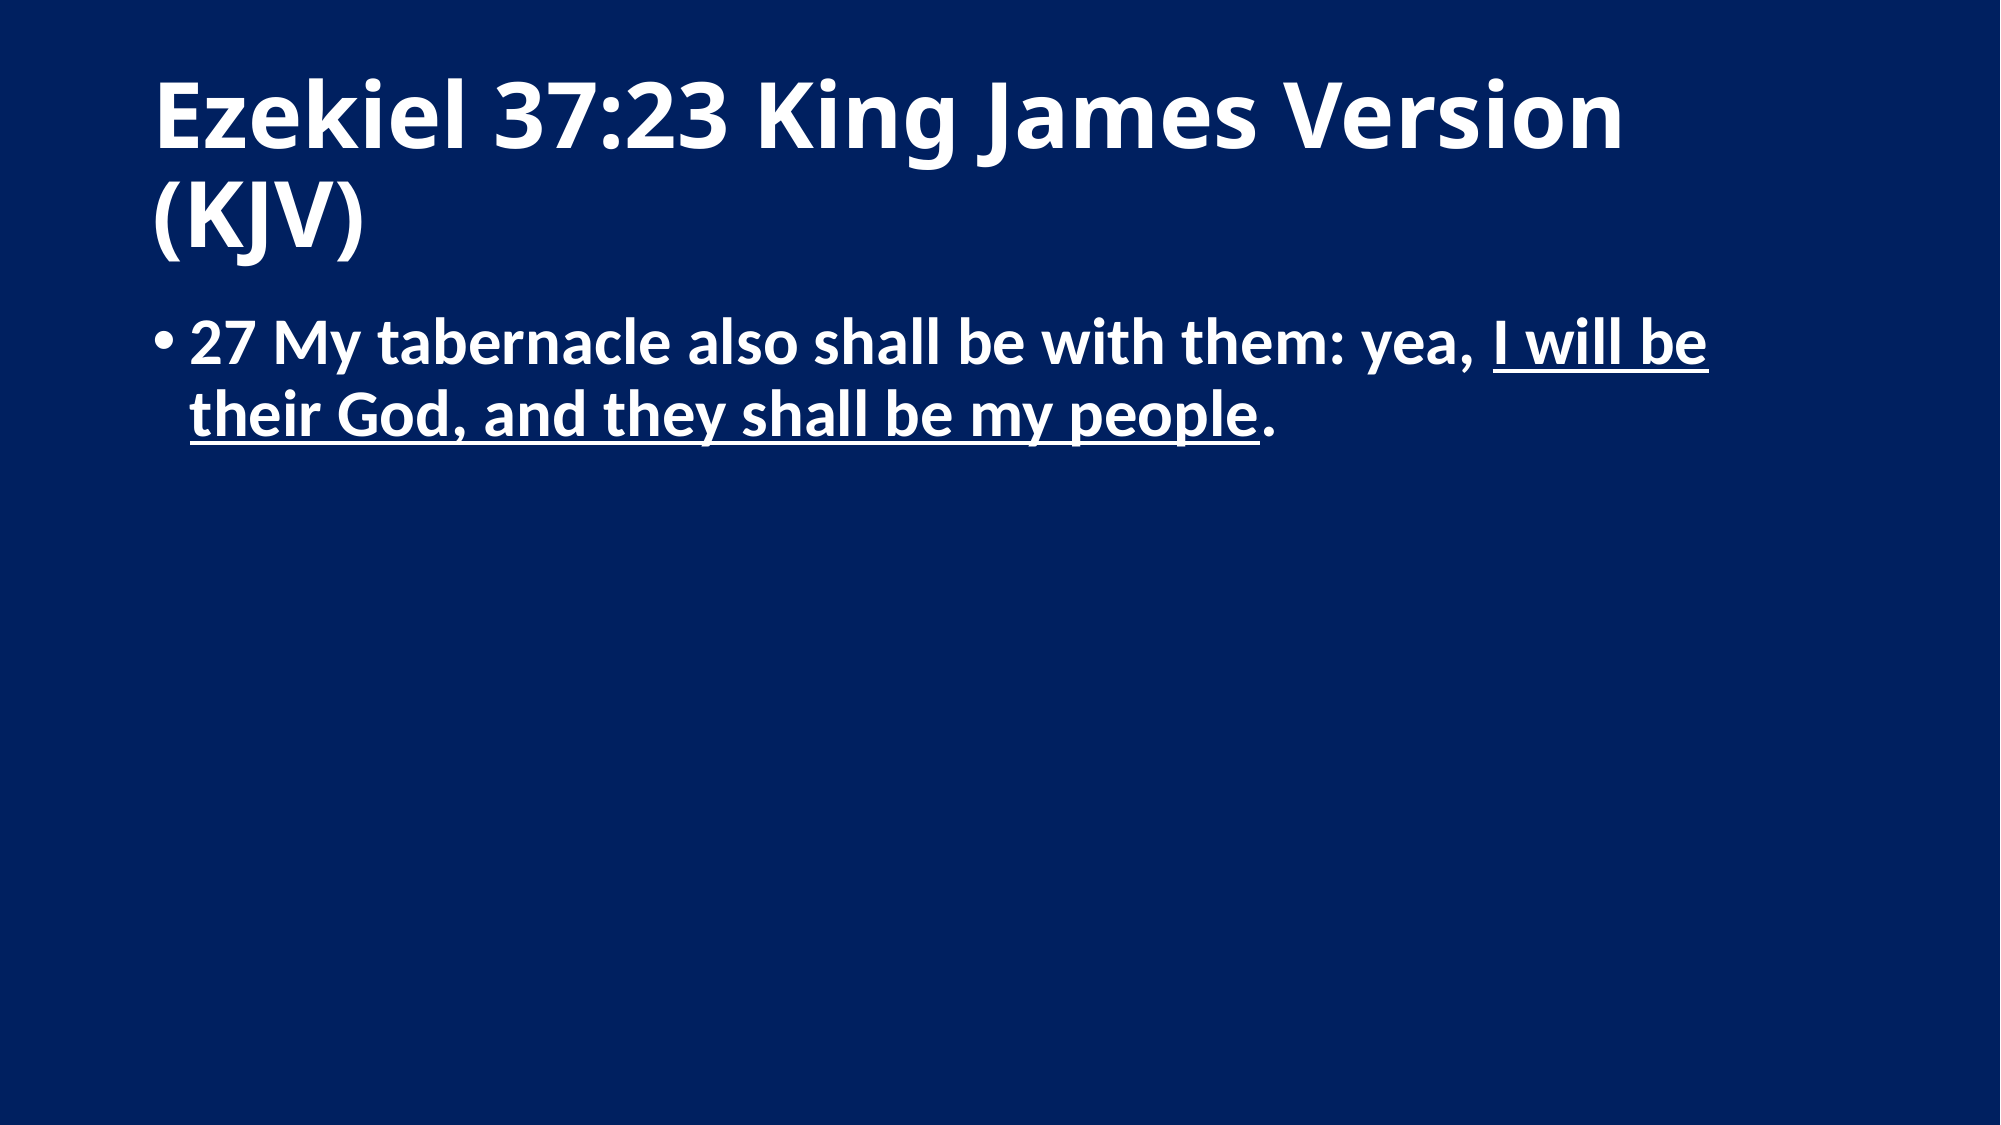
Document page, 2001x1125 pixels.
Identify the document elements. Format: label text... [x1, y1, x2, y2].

list 27 My tabernacle also shall be with them: yea, I will be their God, and they shall be my people. [137, 299, 1863, 1014]
title Ezekiel 37:23 King James Version (KJV) [137, 59, 1863, 278]
